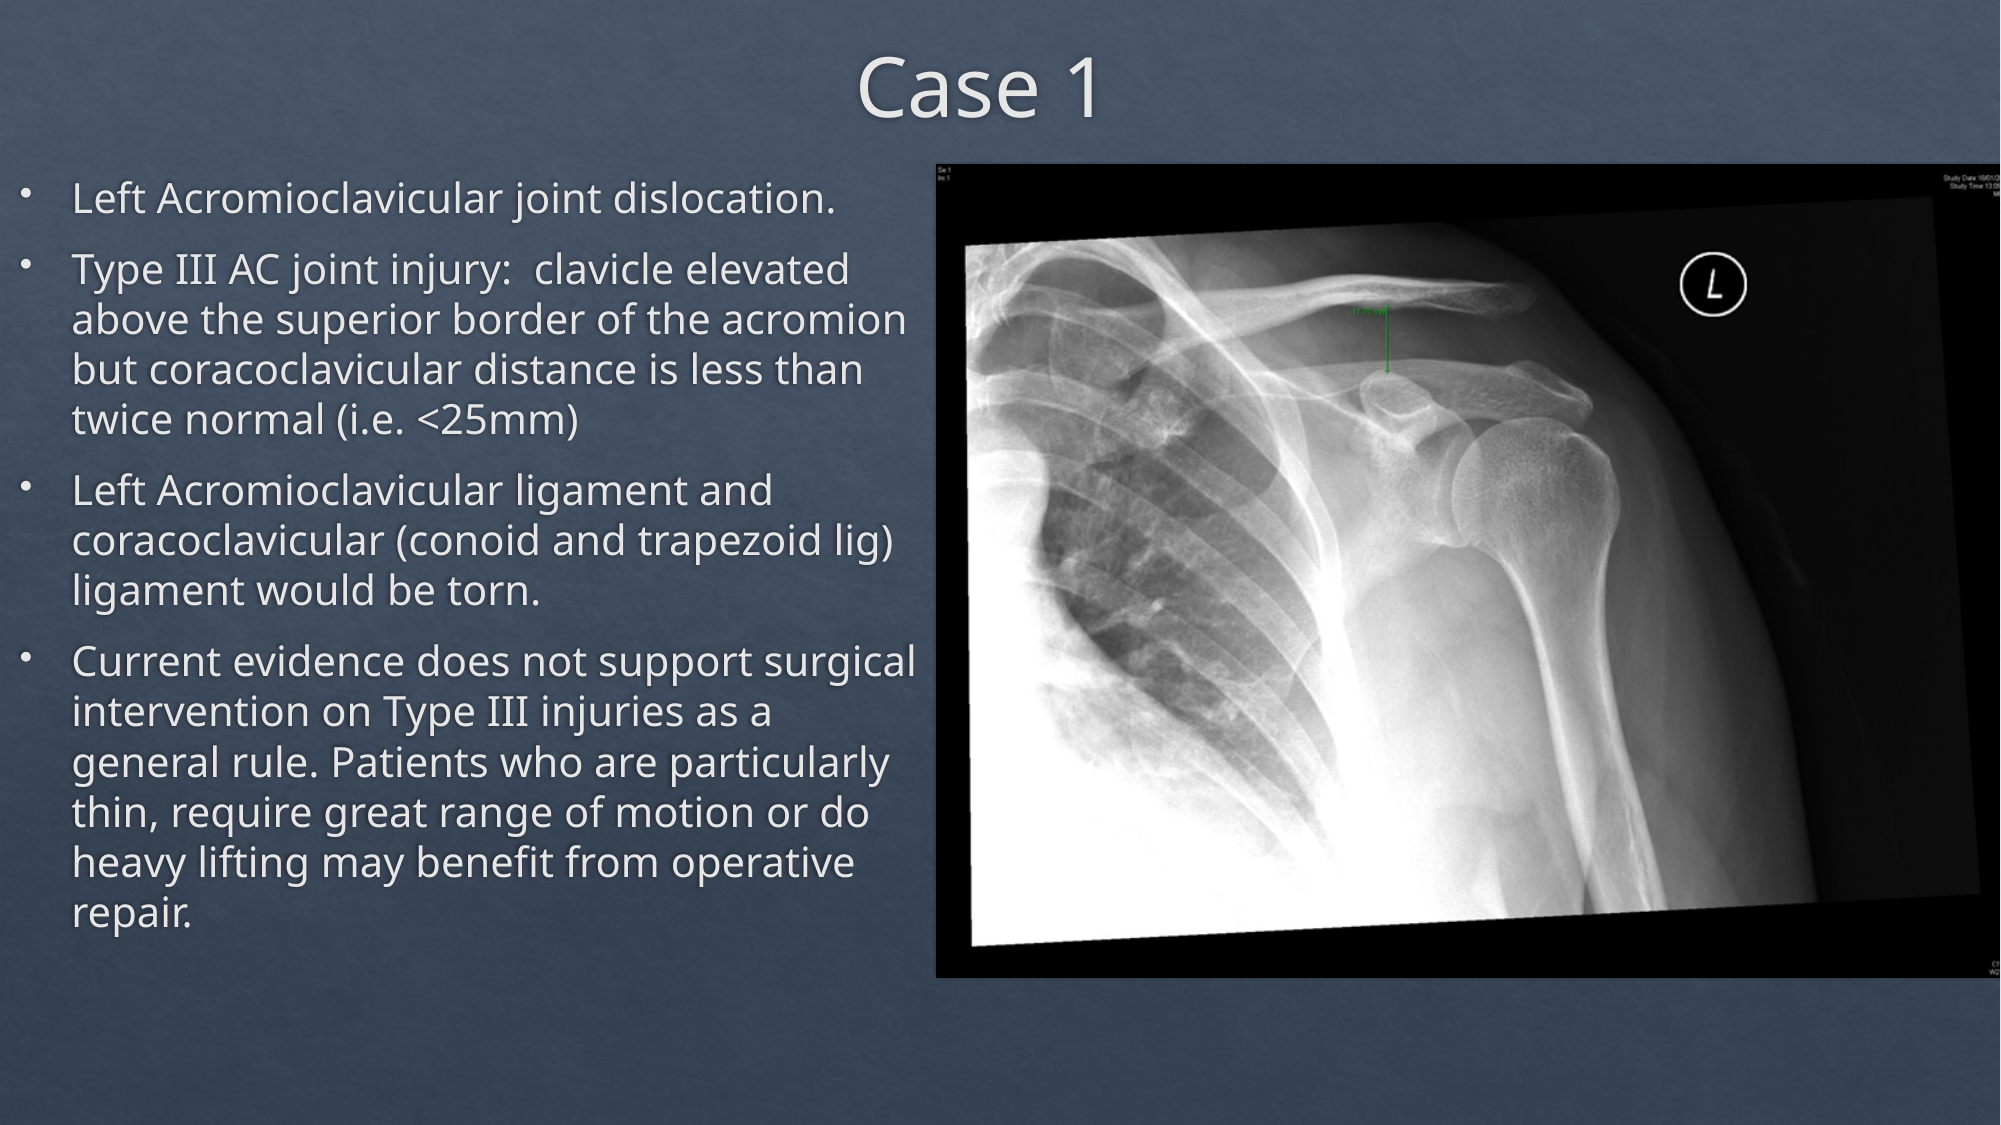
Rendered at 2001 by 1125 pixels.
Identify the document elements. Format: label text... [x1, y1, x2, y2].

list Left Acromioclavicular joint dislocation. Type III AC joint injury: clavicle elevated above the superior border of the acromion but coracoclavicular distance is less than twice normal (i.e. <25mm) Left Acromioclavicular ligament and coracoclavicular (conoid and trapezoid lig) ligament would be torn. Current evidence does not support surgical intervention on Type III injuries as a general rule. Patients who are particularly thin, require great range of motion or do heavy lifting may benefit from operative repair. [0, 164, 937, 1125]
title Case 1 [120, 17, 1846, 151]
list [935, 164, 2000, 978]
